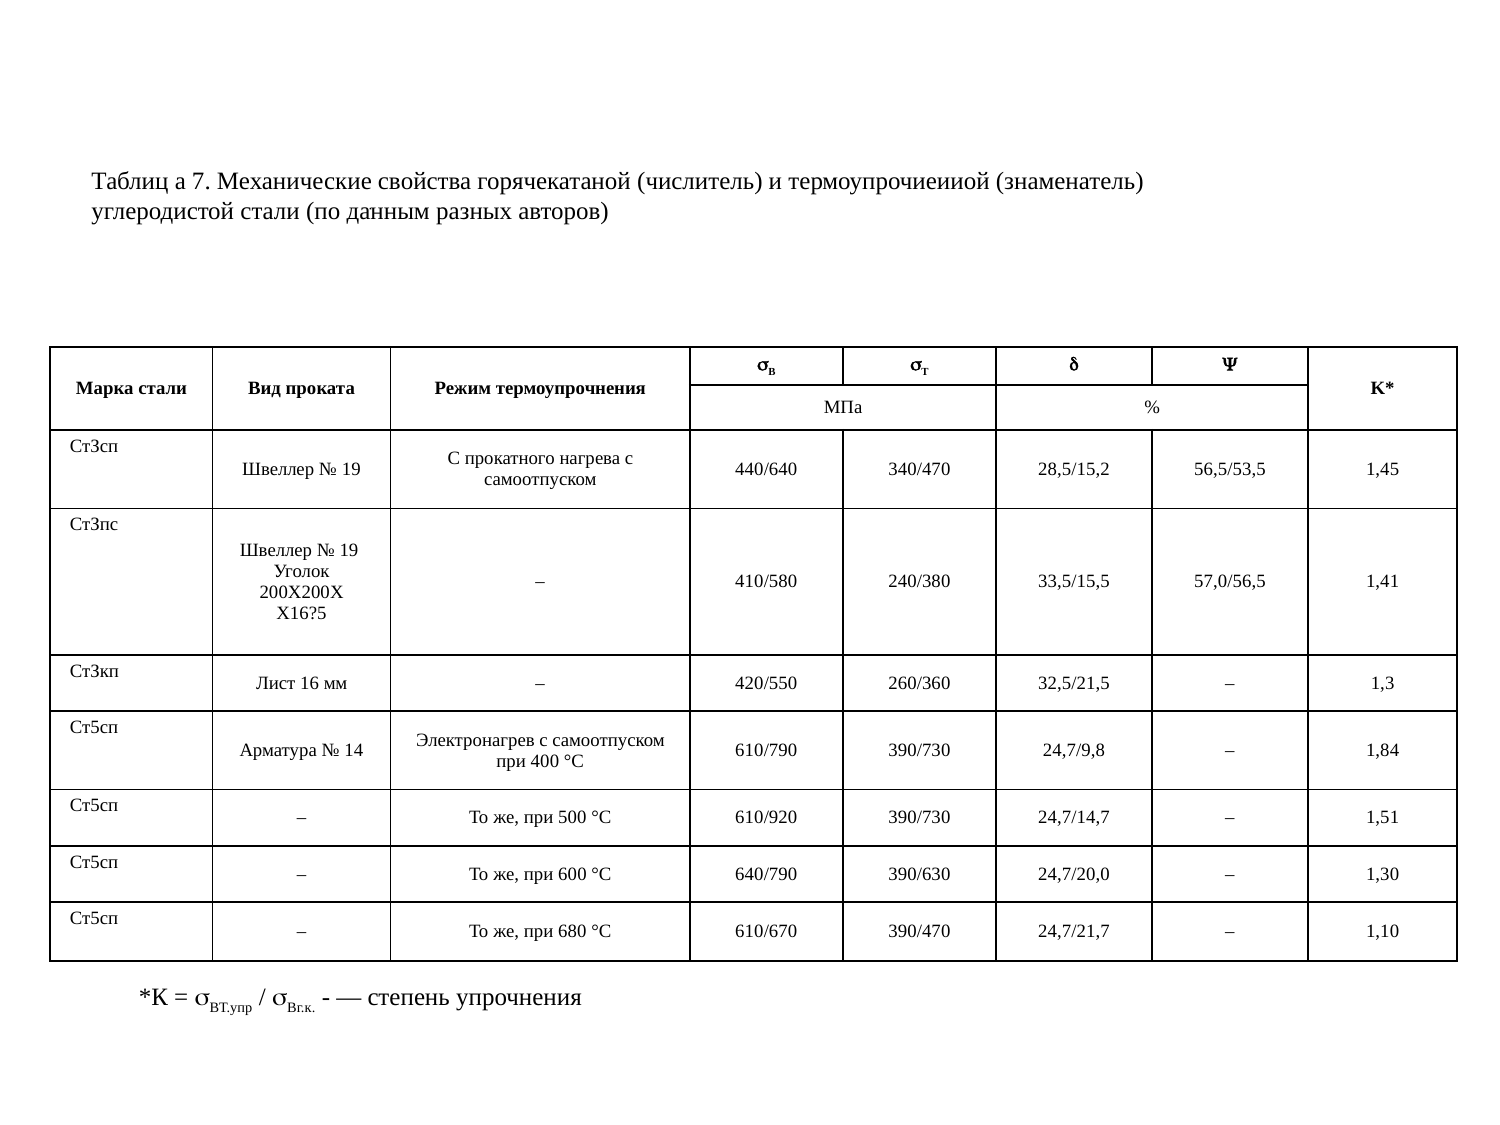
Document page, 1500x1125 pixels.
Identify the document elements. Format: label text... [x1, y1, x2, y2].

table_cell 28,5/15,2 [997, 431, 1151, 508]
table_cell 340/470 [844, 431, 995, 508]
table_cell 610/920 [691, 790, 842, 845]
table_cell 1,30 [1309, 847, 1456, 901]
table_cell 410/580 [691, 509, 842, 654]
table_cell – [1153, 903, 1307, 960]
table_cell То же, при 500 °С [391, 790, 689, 845]
table_cell 610/790 [691, 712, 842, 789]
table_cell Швеллер № 19 [213, 431, 390, 508]
table_cell 24,7/21,7 [997, 903, 1151, 960]
table_cell – [213, 790, 390, 845]
table_cell СтЗсп [51, 431, 212, 508]
table_cell 1,84 [1309, 712, 1456, 789]
table_cell 57,0/56,5 [1153, 509, 1307, 654]
table_cell 390/730 [844, 790, 995, 845]
table_cell 240/380 [844, 509, 995, 654]
table_cell – [391, 656, 689, 710]
table_cell 24,7/14,7 [997, 790, 1151, 845]
table_cell Ст5сп [51, 790, 212, 845]
table_header  [1153, 348, 1307, 384]
table_cell Лист 16 мм [213, 656, 390, 710]
table_cell 640/790 [691, 847, 842, 901]
text_box *К = ВТ.упр / Вг.к. - — степень упрочнения [124, 972, 597, 1053]
table_header  [997, 348, 1151, 384]
table_cell – [213, 847, 390, 901]
table_cell 1,41 [1309, 509, 1456, 654]
table_cell СтЗпс [51, 509, 212, 654]
table_cell 1,45 [1309, 431, 1456, 508]
table_cell – [391, 509, 689, 654]
table_cell 33,5/15,5 [997, 509, 1151, 654]
table_cell 24,7/20,0 [997, 847, 1151, 901]
table_cell МПа [691, 386, 995, 429]
table_header K* [1309, 348, 1456, 429]
table_cell 390/730 [844, 712, 995, 789]
table_cell – [1153, 847, 1307, 901]
table_cell Ст5сп [51, 847, 212, 901]
table_cell 610/670 [691, 903, 842, 960]
table_header Т [844, 348, 995, 384]
table_cell 1,10 [1309, 903, 1456, 960]
table_cell – [1153, 790, 1307, 845]
table_cell – [213, 903, 390, 960]
table_cell 420/550 [691, 656, 842, 710]
table_cell Арматура № 14 [213, 712, 390, 789]
table_cell – [1153, 656, 1307, 710]
table_header Вид проката [213, 348, 390, 429]
table_cell Ст5сп [51, 712, 212, 789]
table_header В [691, 348, 842, 384]
table_cell – [1153, 712, 1307, 789]
table_cell 32,5/21,5 [997, 656, 1151, 710]
table_cell 260/360 [844, 656, 995, 710]
table_cell Швеллер № 19 Уголок 200Х200Х Х16?5 [213, 509, 390, 654]
table_header Марка стали [51, 348, 212, 429]
table_cell То же, при 680 °С [391, 903, 689, 960]
table_cell То же, при 600 °С [391, 847, 689, 901]
text_box Таблиц а 7. Механические свойства горячекатаной (числитель) и термоупрочиеииой (знаменатель) углеродистой стали (по данным разных авторов) [76, 157, 1169, 308]
table_cell Электронагрев с самоотпуском при 400 °С [391, 712, 689, 789]
table_cell 390/630 [844, 847, 995, 901]
table_cell 1,51 [1309, 790, 1456, 845]
table_cell % [997, 386, 1307, 429]
table_cell С прокатного нагрева с самоотпуском [391, 431, 689, 508]
table_cell 390/470 [844, 903, 995, 960]
table_cell СтЗкп [51, 656, 212, 710]
table_cell 24,7/9,8 [997, 712, 1151, 789]
table_cell 440/640 [691, 431, 842, 508]
table_header Режим термоупрочнения [391, 348, 689, 429]
table_cell 56,5/53,5 [1153, 431, 1307, 508]
table_cell 1,3 [1309, 656, 1456, 710]
table_cell Ст5сп [51, 903, 212, 960]
